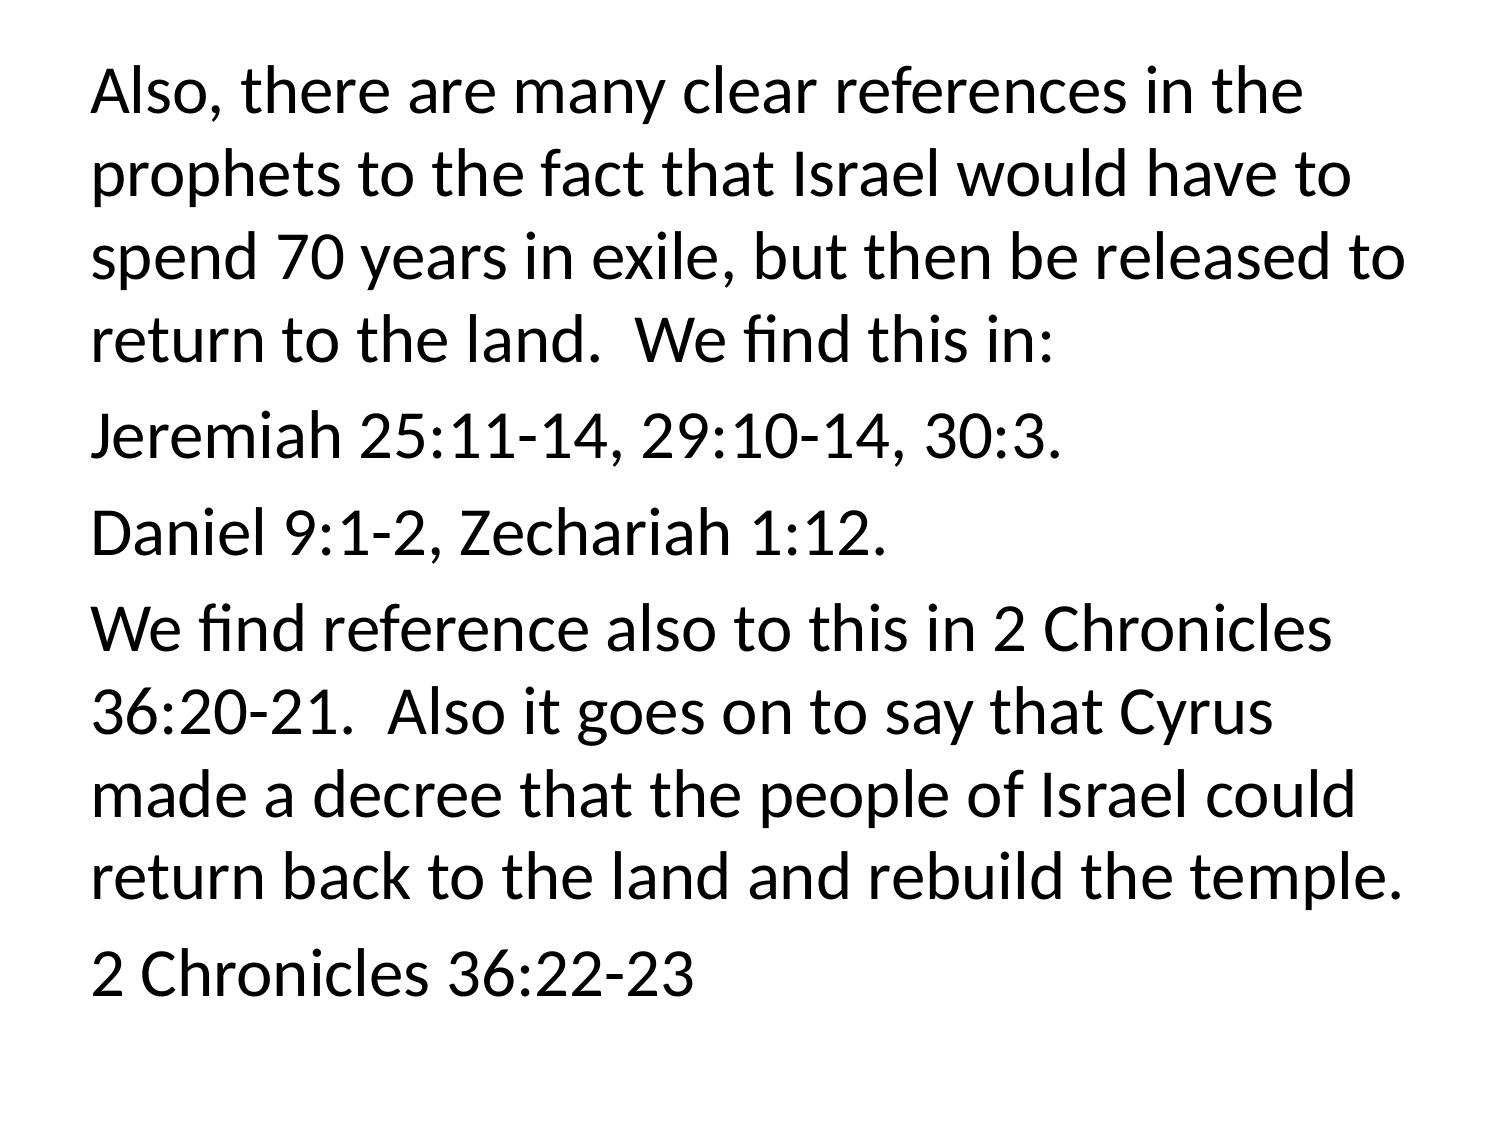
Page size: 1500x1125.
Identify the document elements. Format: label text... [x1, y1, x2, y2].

list Also, there are many clear references in the prophets to the fact that Israel would have to spend 70 years in exile, but then be released to return to the land. We find this in: Jeremiah 25:11-14, 29:10-14, 30:3. Daniel 9:1-2, Zechariah 1:12. We find reference also to this in 2 Chronicles 36:20-21. Also it goes on to say that Cyrus made a decree that the people of Israel could return back to the land and rebuild the temple. 2 Chronicles 36:22-23 [75, 37, 1425, 1050]
